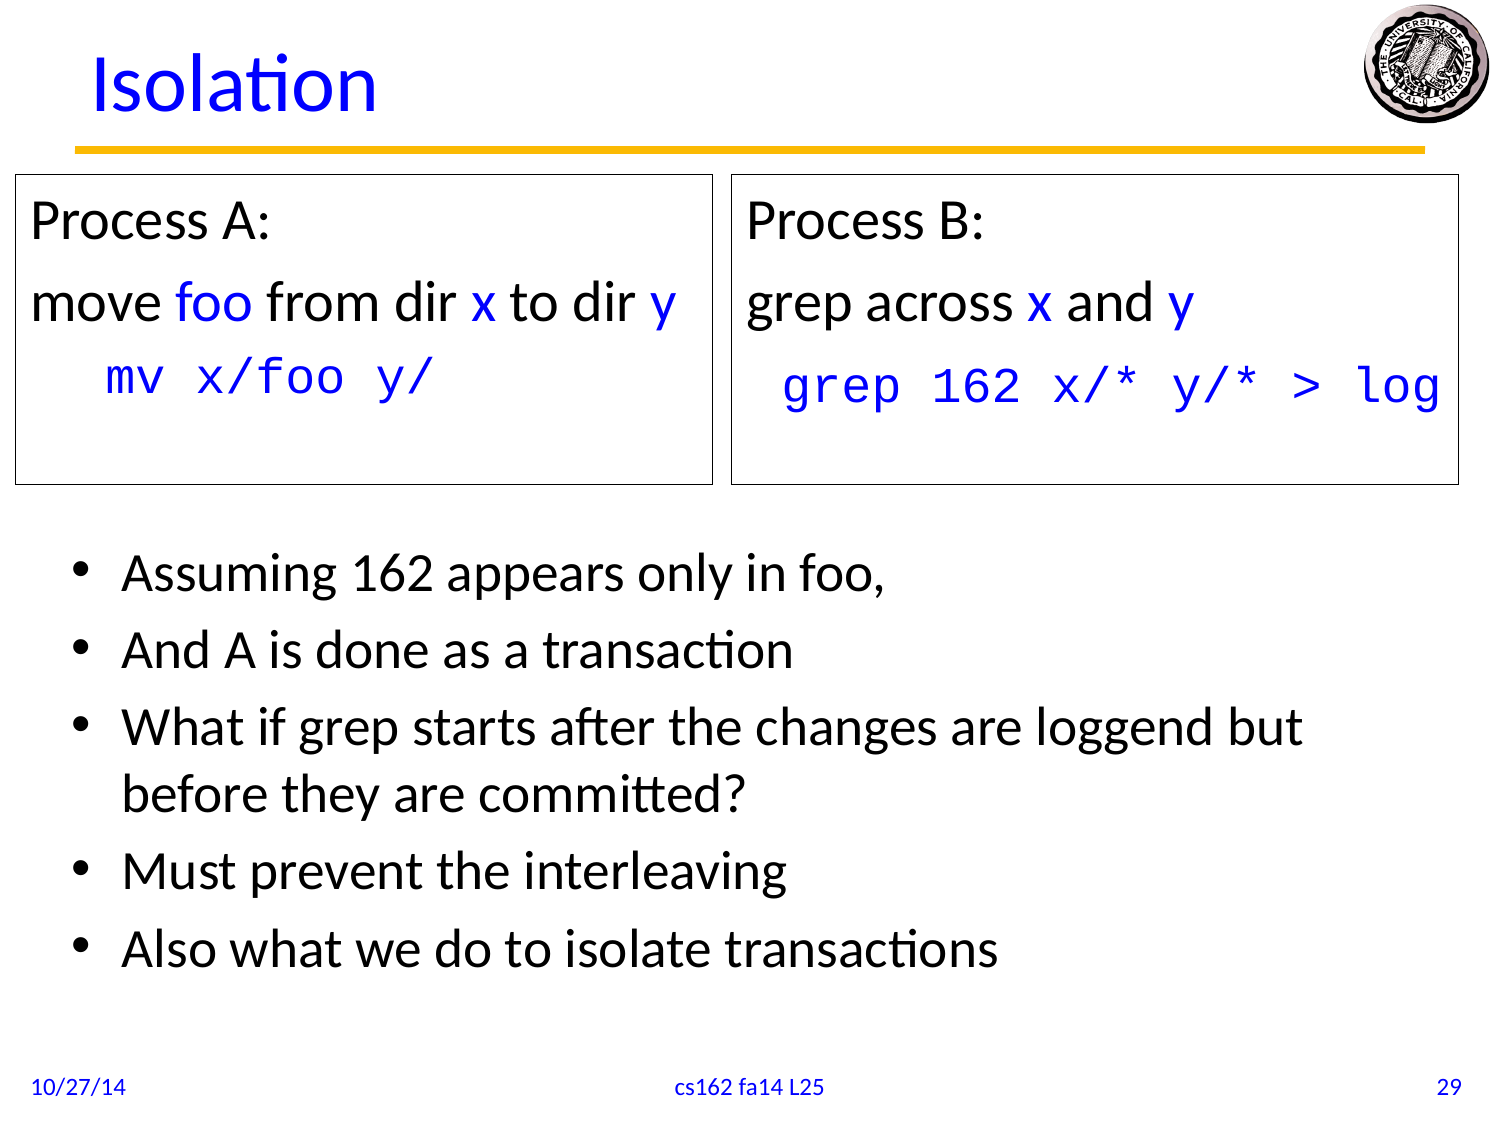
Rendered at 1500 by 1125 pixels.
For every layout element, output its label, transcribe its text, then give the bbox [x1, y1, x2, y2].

text_box Process B: grep across x and y grep 162 x/* y/* > log [731, 174, 1459, 485]
title Isolation [75, 6, 1425, 150]
text_box Process A: move foo from dir x to dir y mv x/foo y/ [15, 174, 713, 485]
footer cs162 fa14 L25 [512, 1055, 988, 1115]
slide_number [15, 1055, 366, 1115]
list Assuming 162 appears only in foo, And A is done as a transaction What if grep starts after the changes are loggend but before they are committed? Must prevent the interleaving Also what we do to isolate transactions [56, 528, 1407, 989]
picture [1350, 0, 1500, 127]
slide_number 29 [1127, 1055, 1478, 1115]
